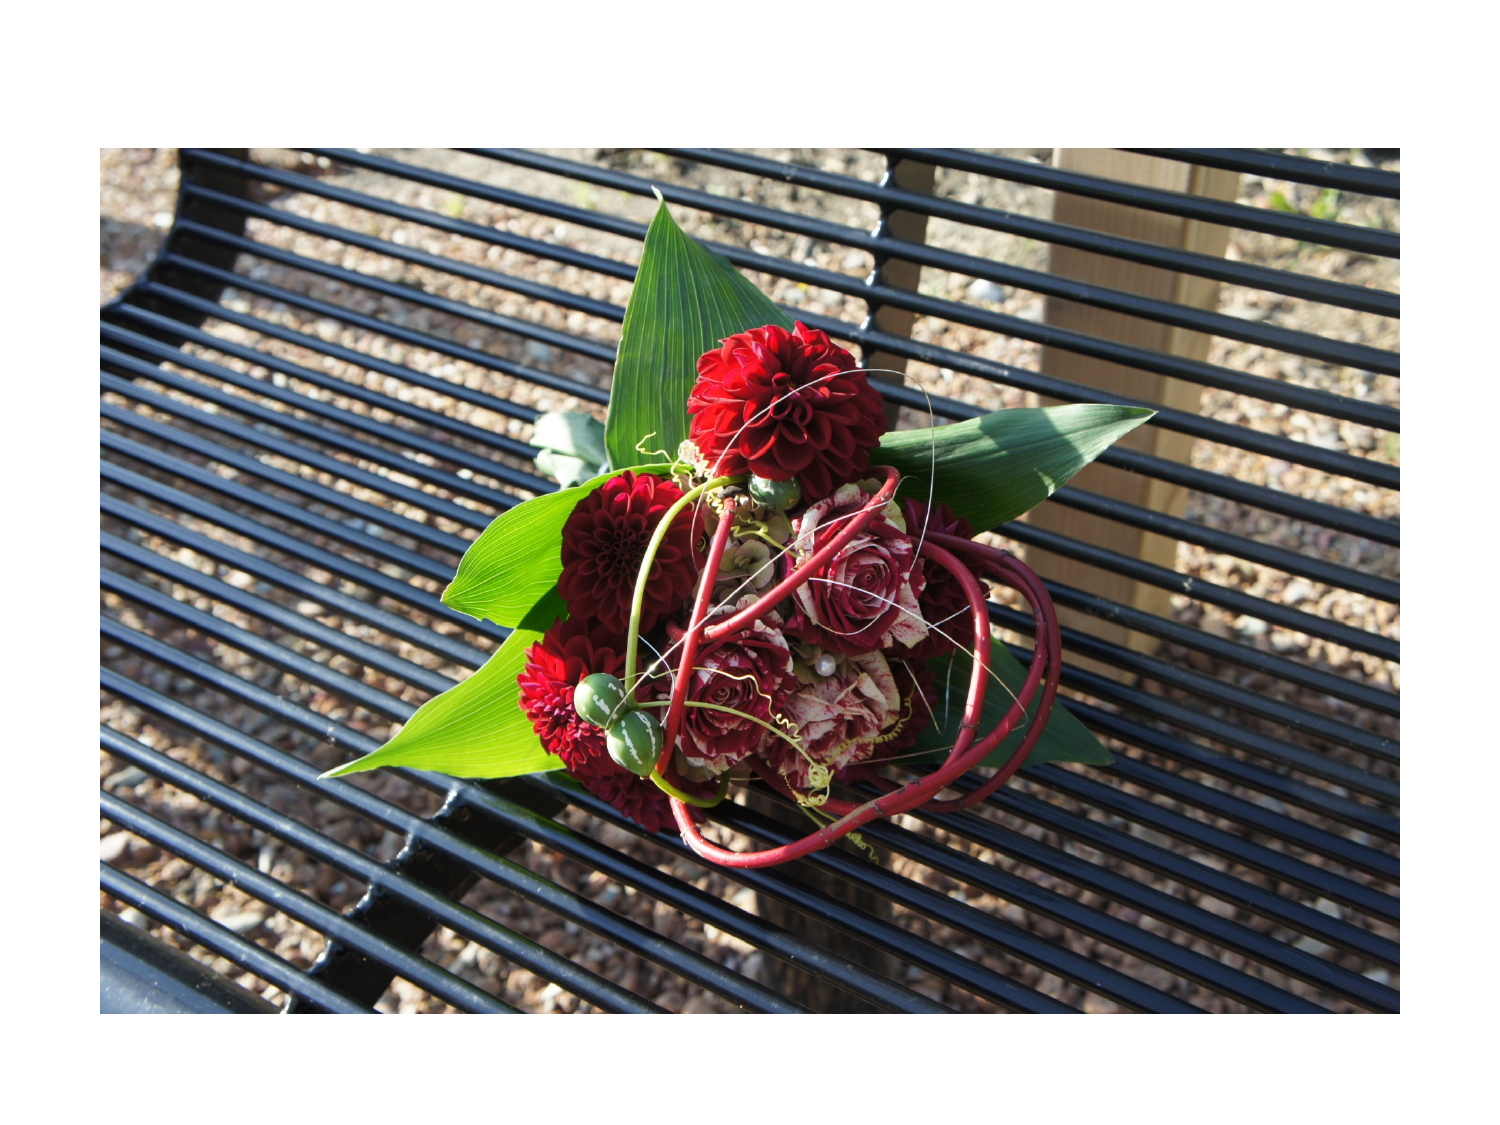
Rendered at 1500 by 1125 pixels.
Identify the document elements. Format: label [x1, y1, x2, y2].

picture [100, 148, 1400, 1015]
